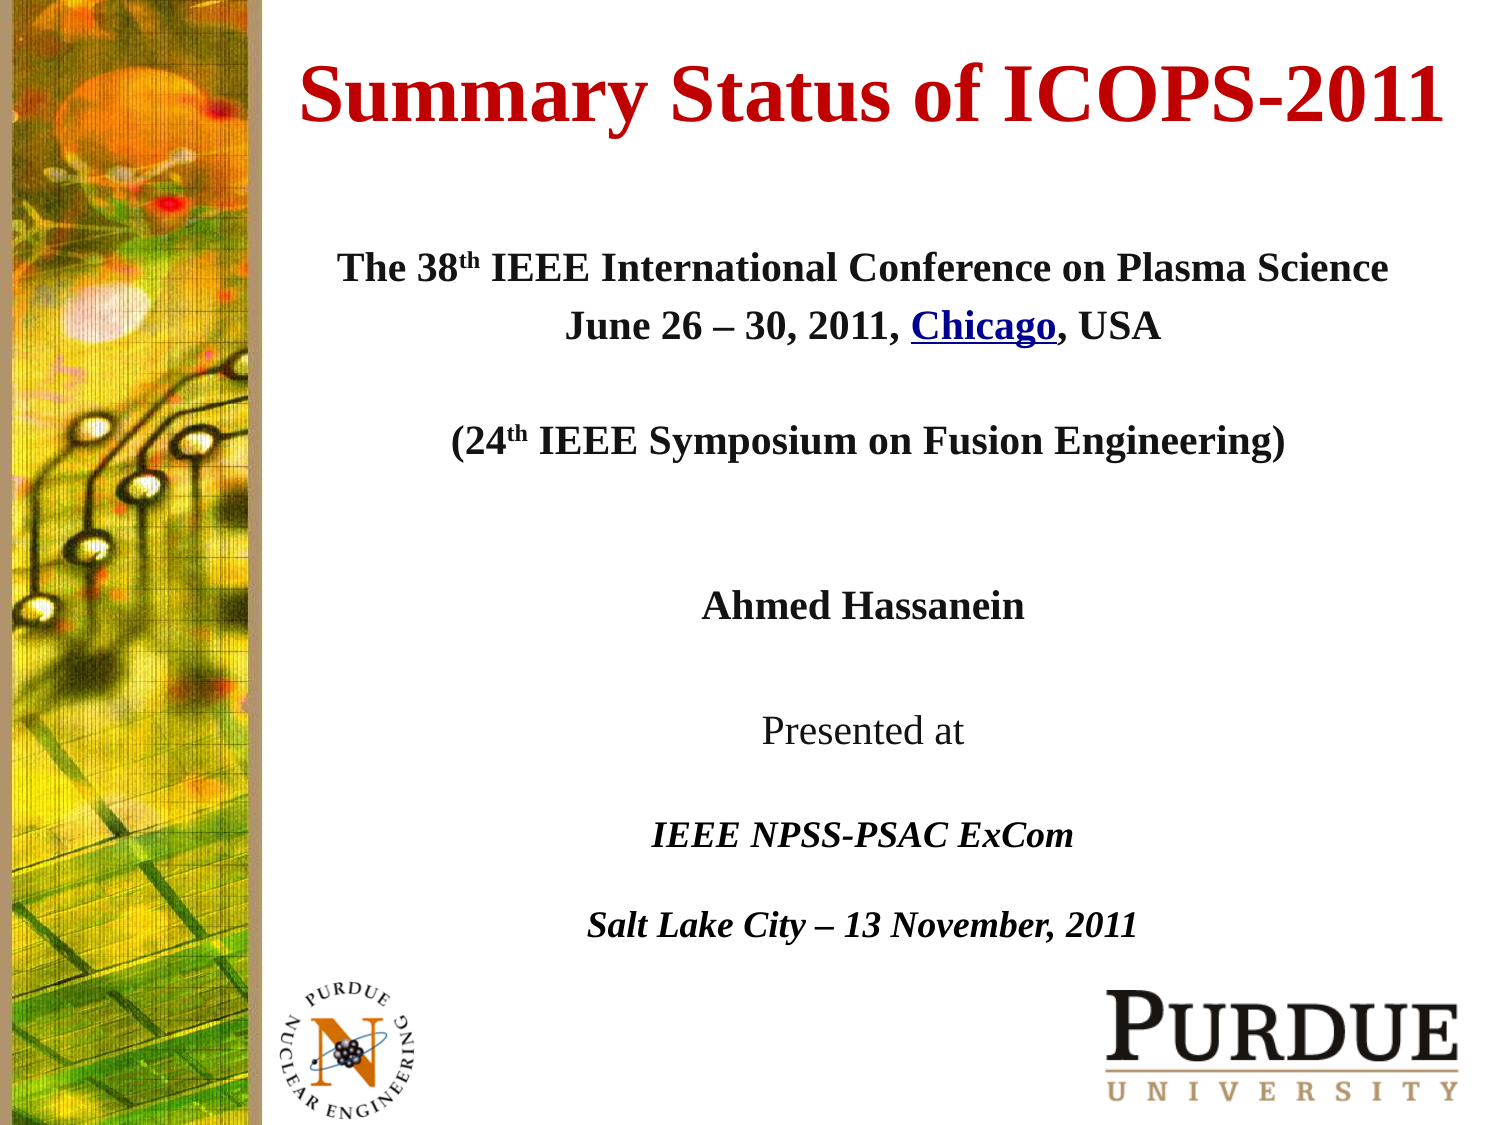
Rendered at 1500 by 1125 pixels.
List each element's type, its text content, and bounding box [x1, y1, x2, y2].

text_box The 38th IEEE International Conference on Plasma Science June 26 – 30, 2011, Chicago, USA (24th IEEE Symposium on Fusion Engineering) Ahmed Hassanein Presented at IEEE NPSS-PSAC ExCom Salt Lake City – 13 November, 2011 [314, 224, 1412, 953]
title Summary Status of ICOPS-2011 [267, 14, 1500, 216]
picture [0, 0, 264, 1125]
picture [273, 976, 421, 1125]
picture [1105, 990, 1459, 1102]
